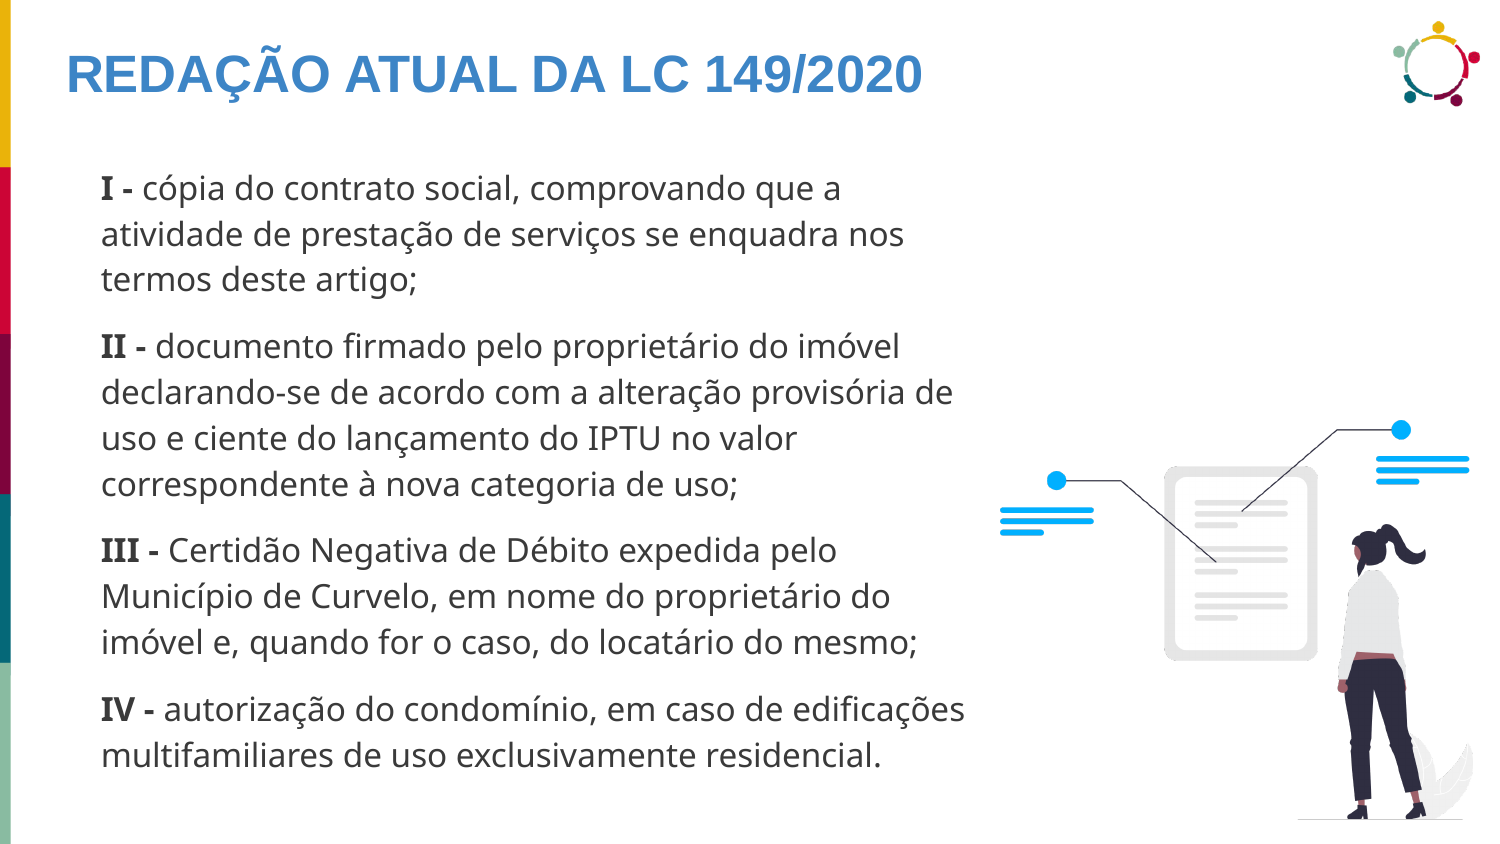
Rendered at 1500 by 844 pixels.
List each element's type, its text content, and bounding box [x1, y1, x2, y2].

title REDAÇÃO ATUAL DA LC 149/2020 [51, 24, 946, 119]
picture [0, 0, 1500, 844]
text_box I - cópia do contrato social, comprovando que a atividade de prestação de serviços se enquadra nos termos deste artigo; II - documento firmado pelo proprietário do imóvel declarando-se de acordo com a alteração provisória de uso e ciente do lançamento do IPTU no valor correspondente à nova categoria de uso; III - Certidão Negativa de Débito expedida pelo Município de Curvelo, em nome do proprietário do imóvel e, quando for o caso, do locatário do mesmo; IV - autorização do condomínio, em caso de edificações multifamiliares de uso exclusivamente residencial. [85, 145, 1001, 789]
